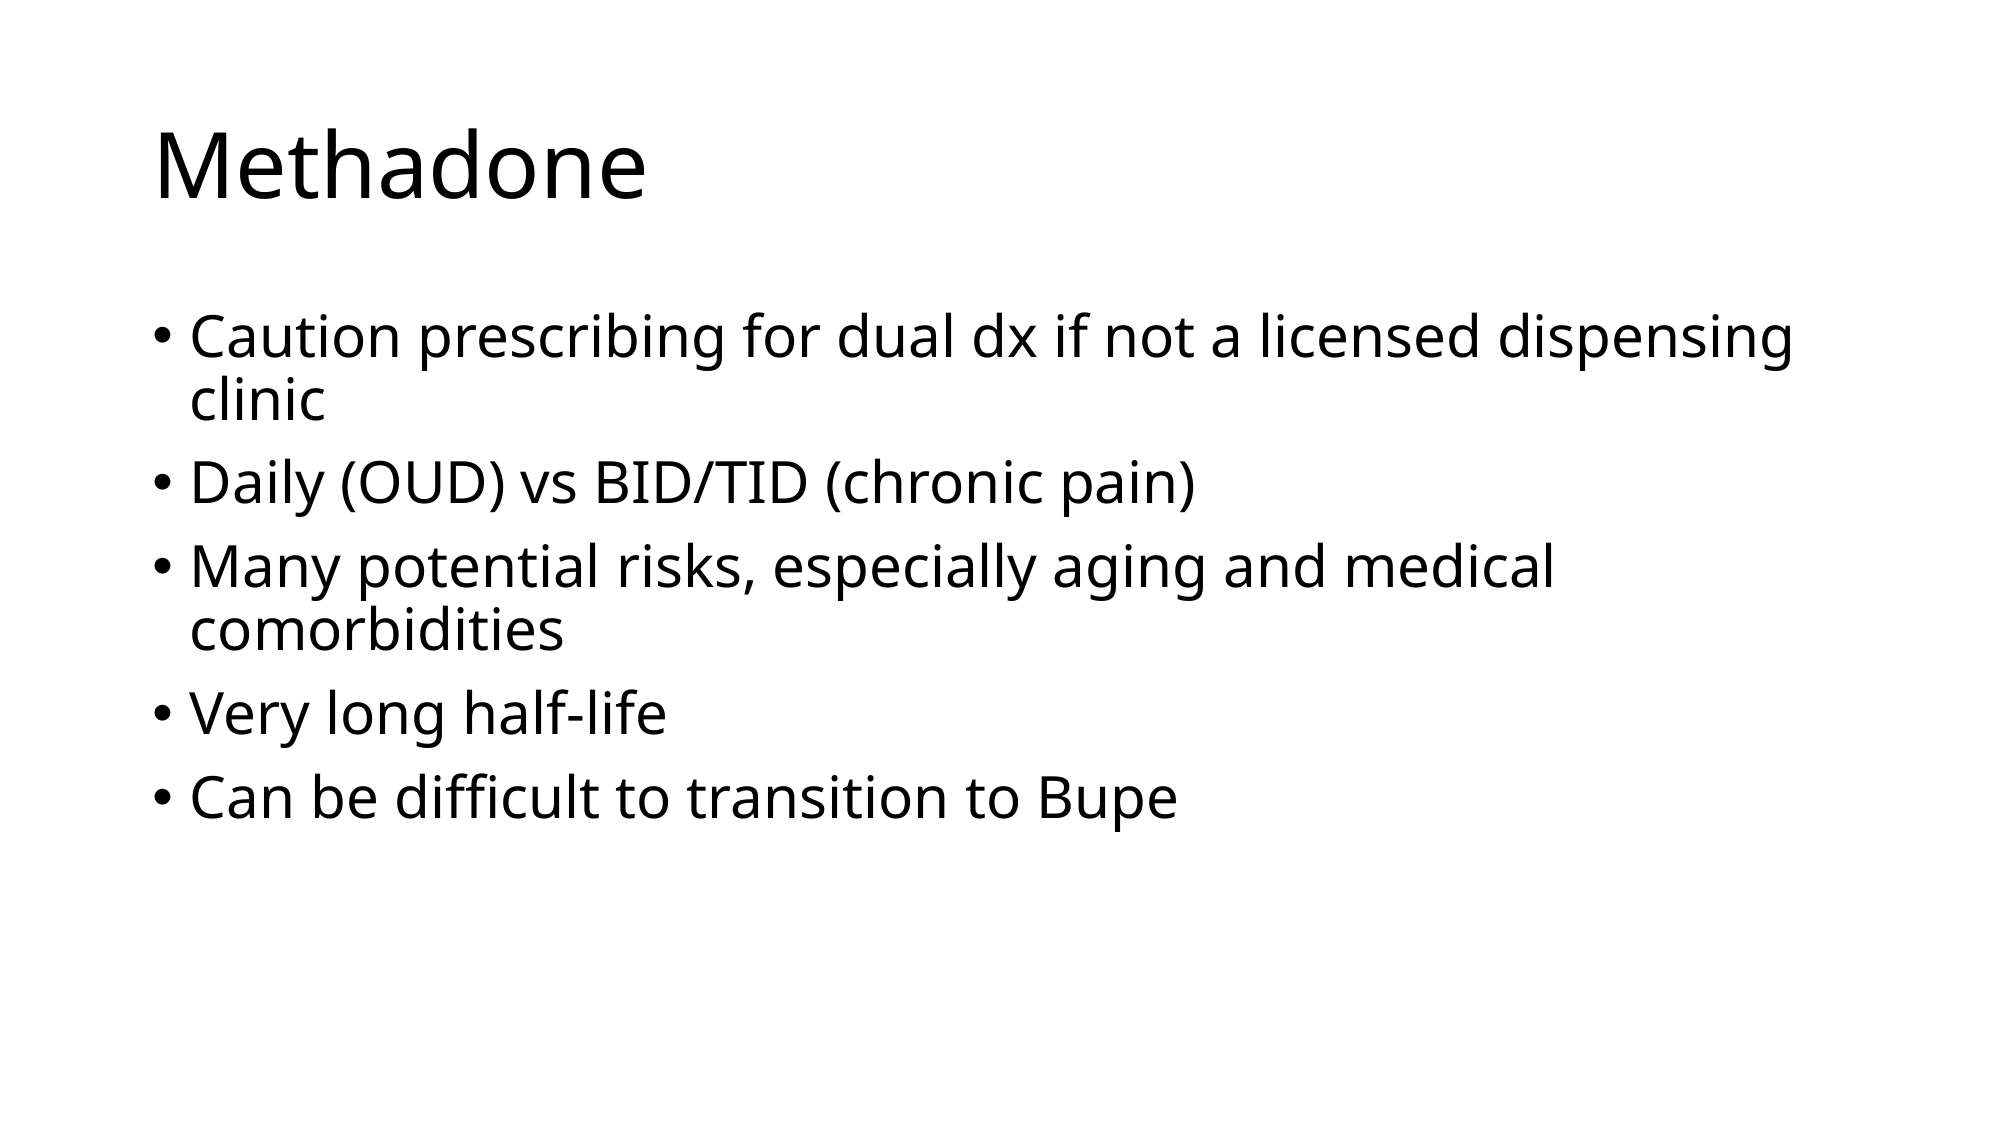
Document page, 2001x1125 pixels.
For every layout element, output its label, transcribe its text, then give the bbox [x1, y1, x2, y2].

title Methadone [137, 59, 1863, 278]
list Caution prescribing for dual dx if not a licensed dispensing clinic Daily (OUD) vs BID/TID (chronic pain) Many potential risks, especially aging and medical comorbidities Very long half-life Can be difficult to transition to Bupe [137, 299, 1863, 1014]
